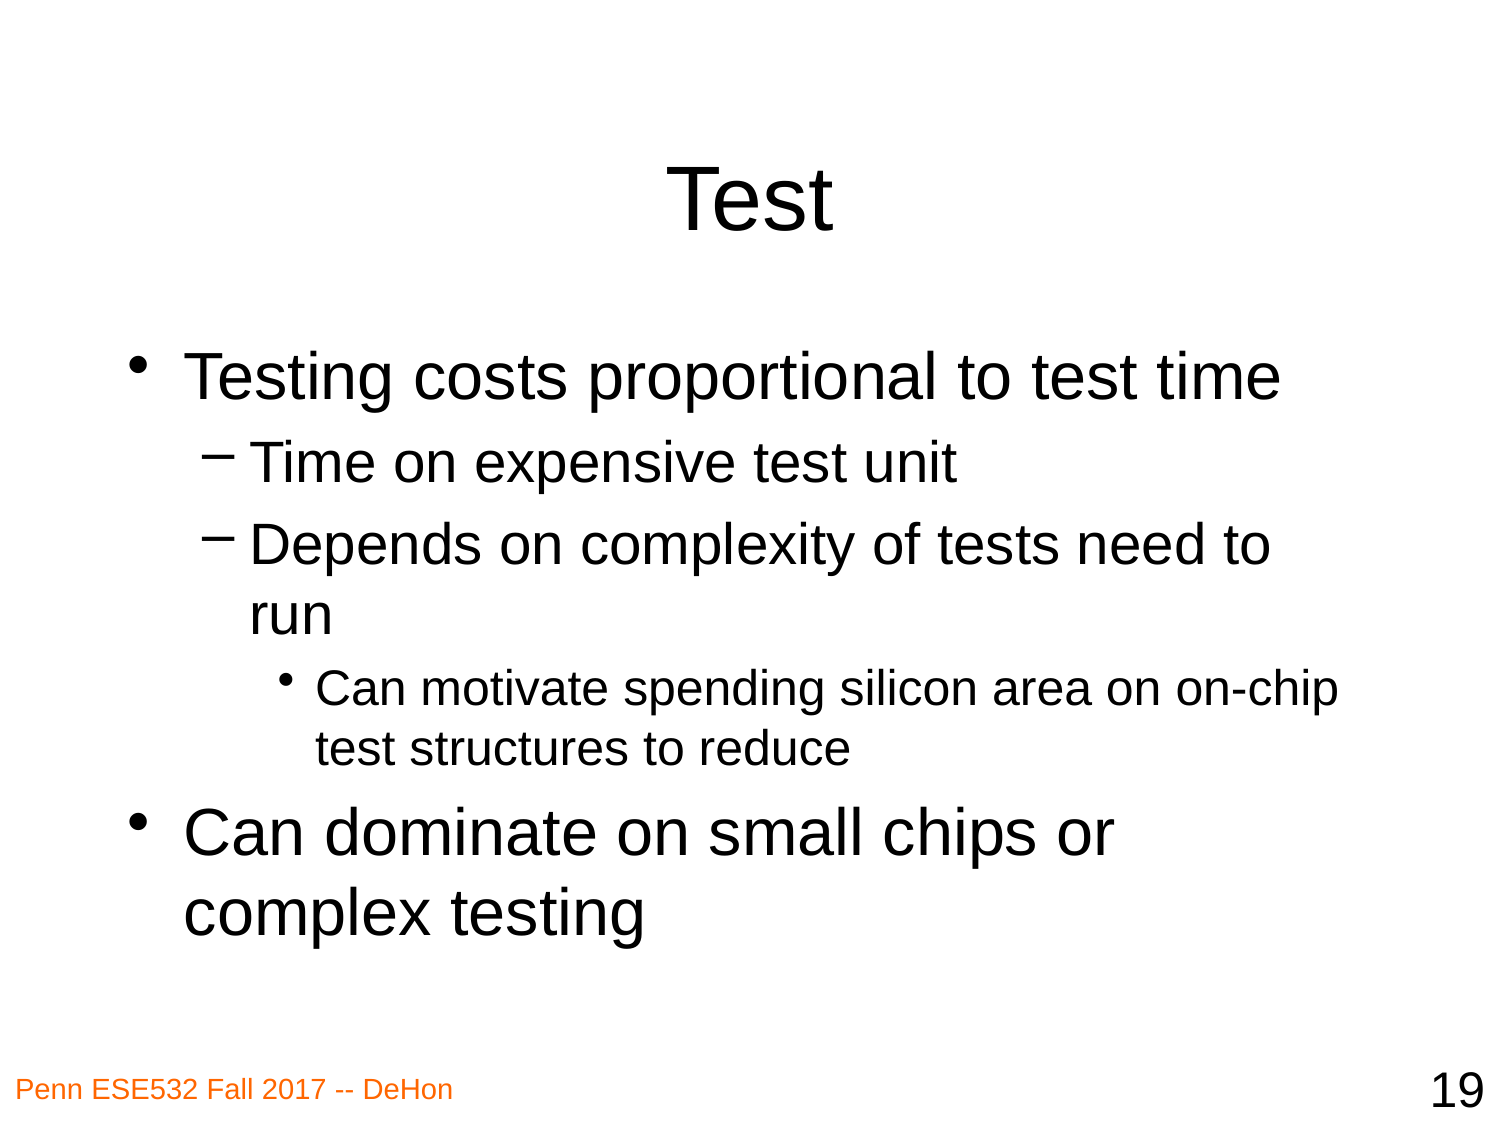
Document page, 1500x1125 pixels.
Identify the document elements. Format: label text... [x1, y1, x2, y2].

slide_number Penn ESE532 Fall 2017 -- DeHon [0, 1062, 576, 1125]
title Test [112, 99, 1388, 288]
slide_number 19 [1187, 1049, 1500, 1125]
list Testing costs proportional to test time Time on expensive test unit Depends on complexity of tests need to run Can motivate spending silicon area on on-chip test structures to reduce Can dominate on small chips or complex testing [112, 324, 1388, 1001]
